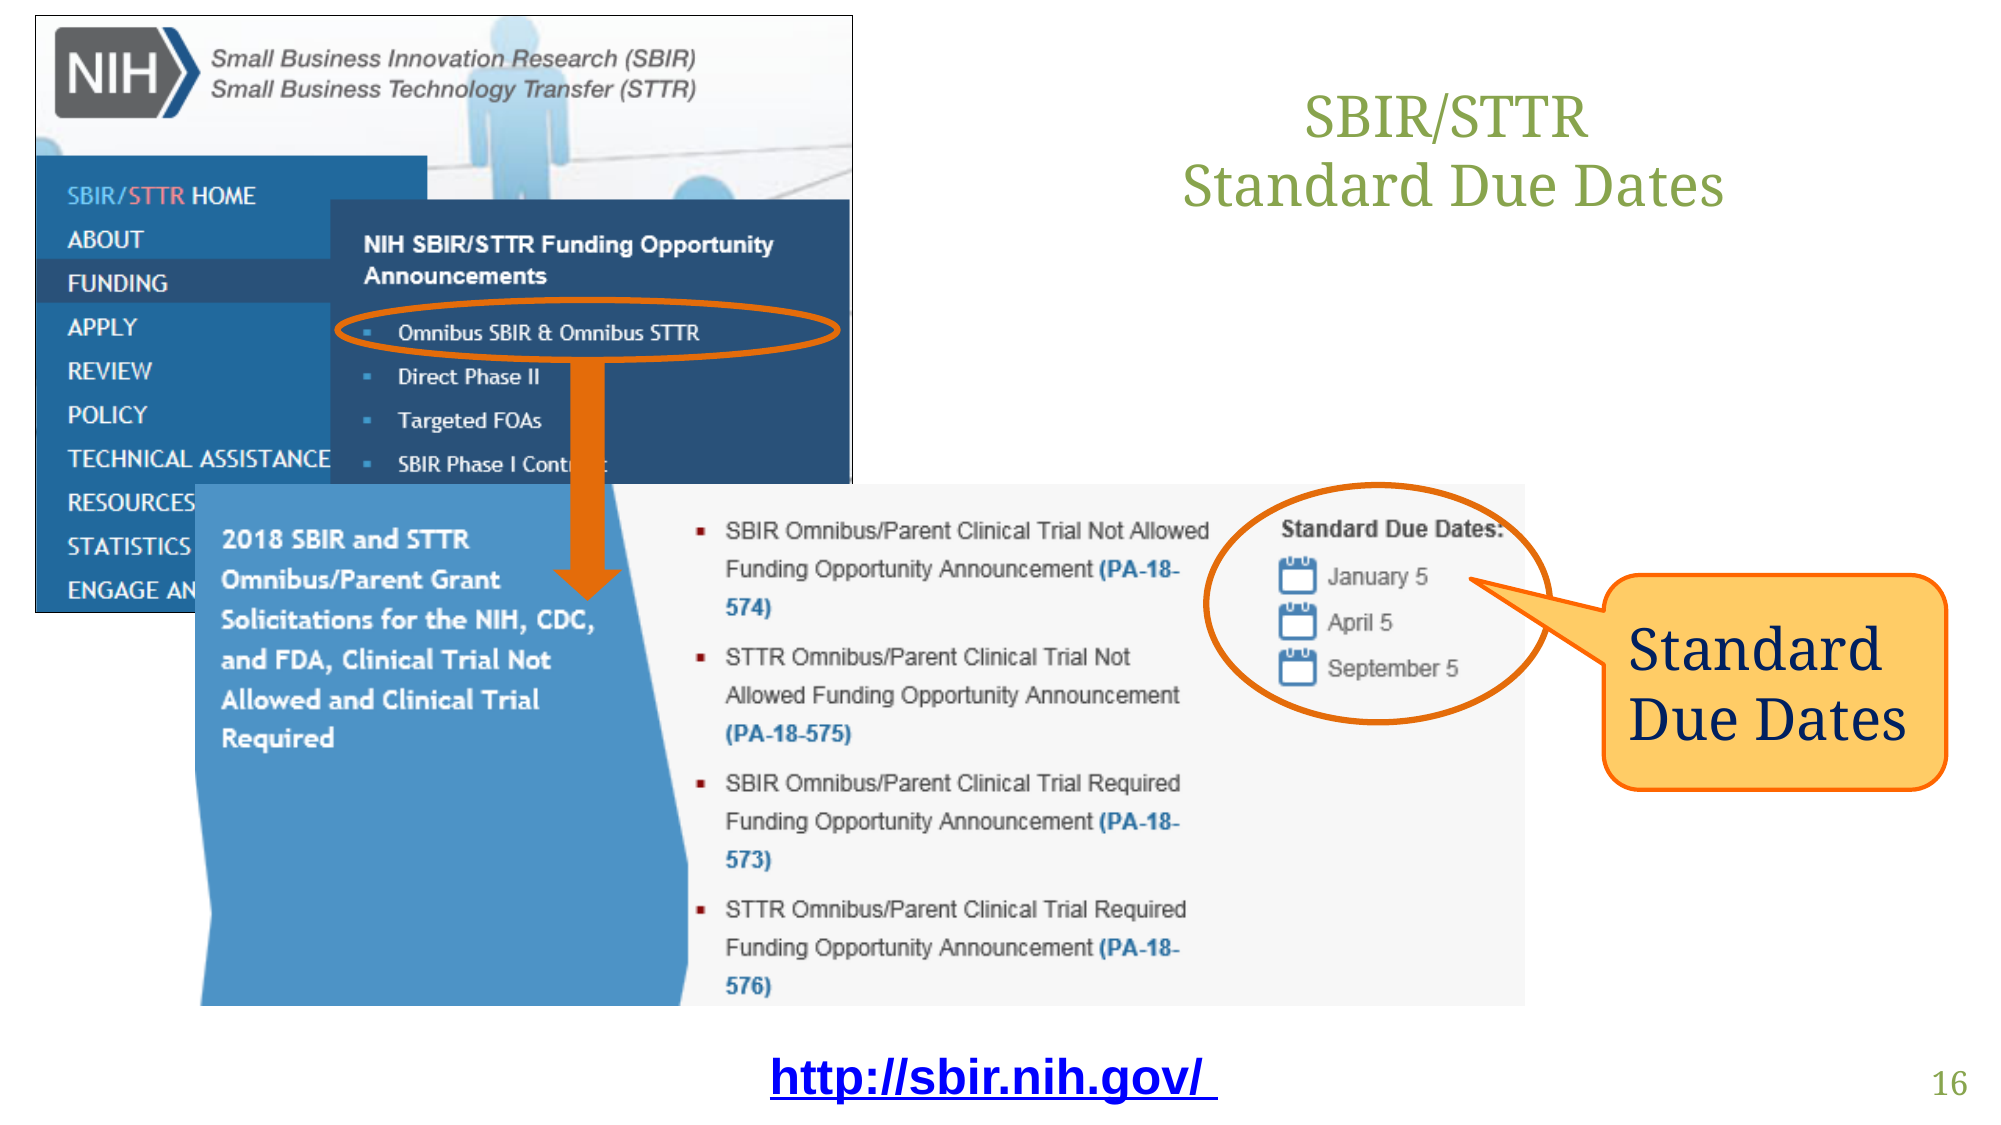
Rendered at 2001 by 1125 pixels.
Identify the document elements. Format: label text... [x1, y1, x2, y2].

title SBIR/STTR Standard Due Dates [908, 71, 2000, 226]
text_box http://sbir.nih.gov/ [324, 1036, 1663, 1112]
text_box [1530, 619, 1546, 660]
text_box Standard Due Dates [1530, 574, 1948, 791]
picture [35, 15, 1525, 1006]
slide_number 16 [1899, 1048, 2000, 1122]
text_box [1530, 548, 1550, 596]
